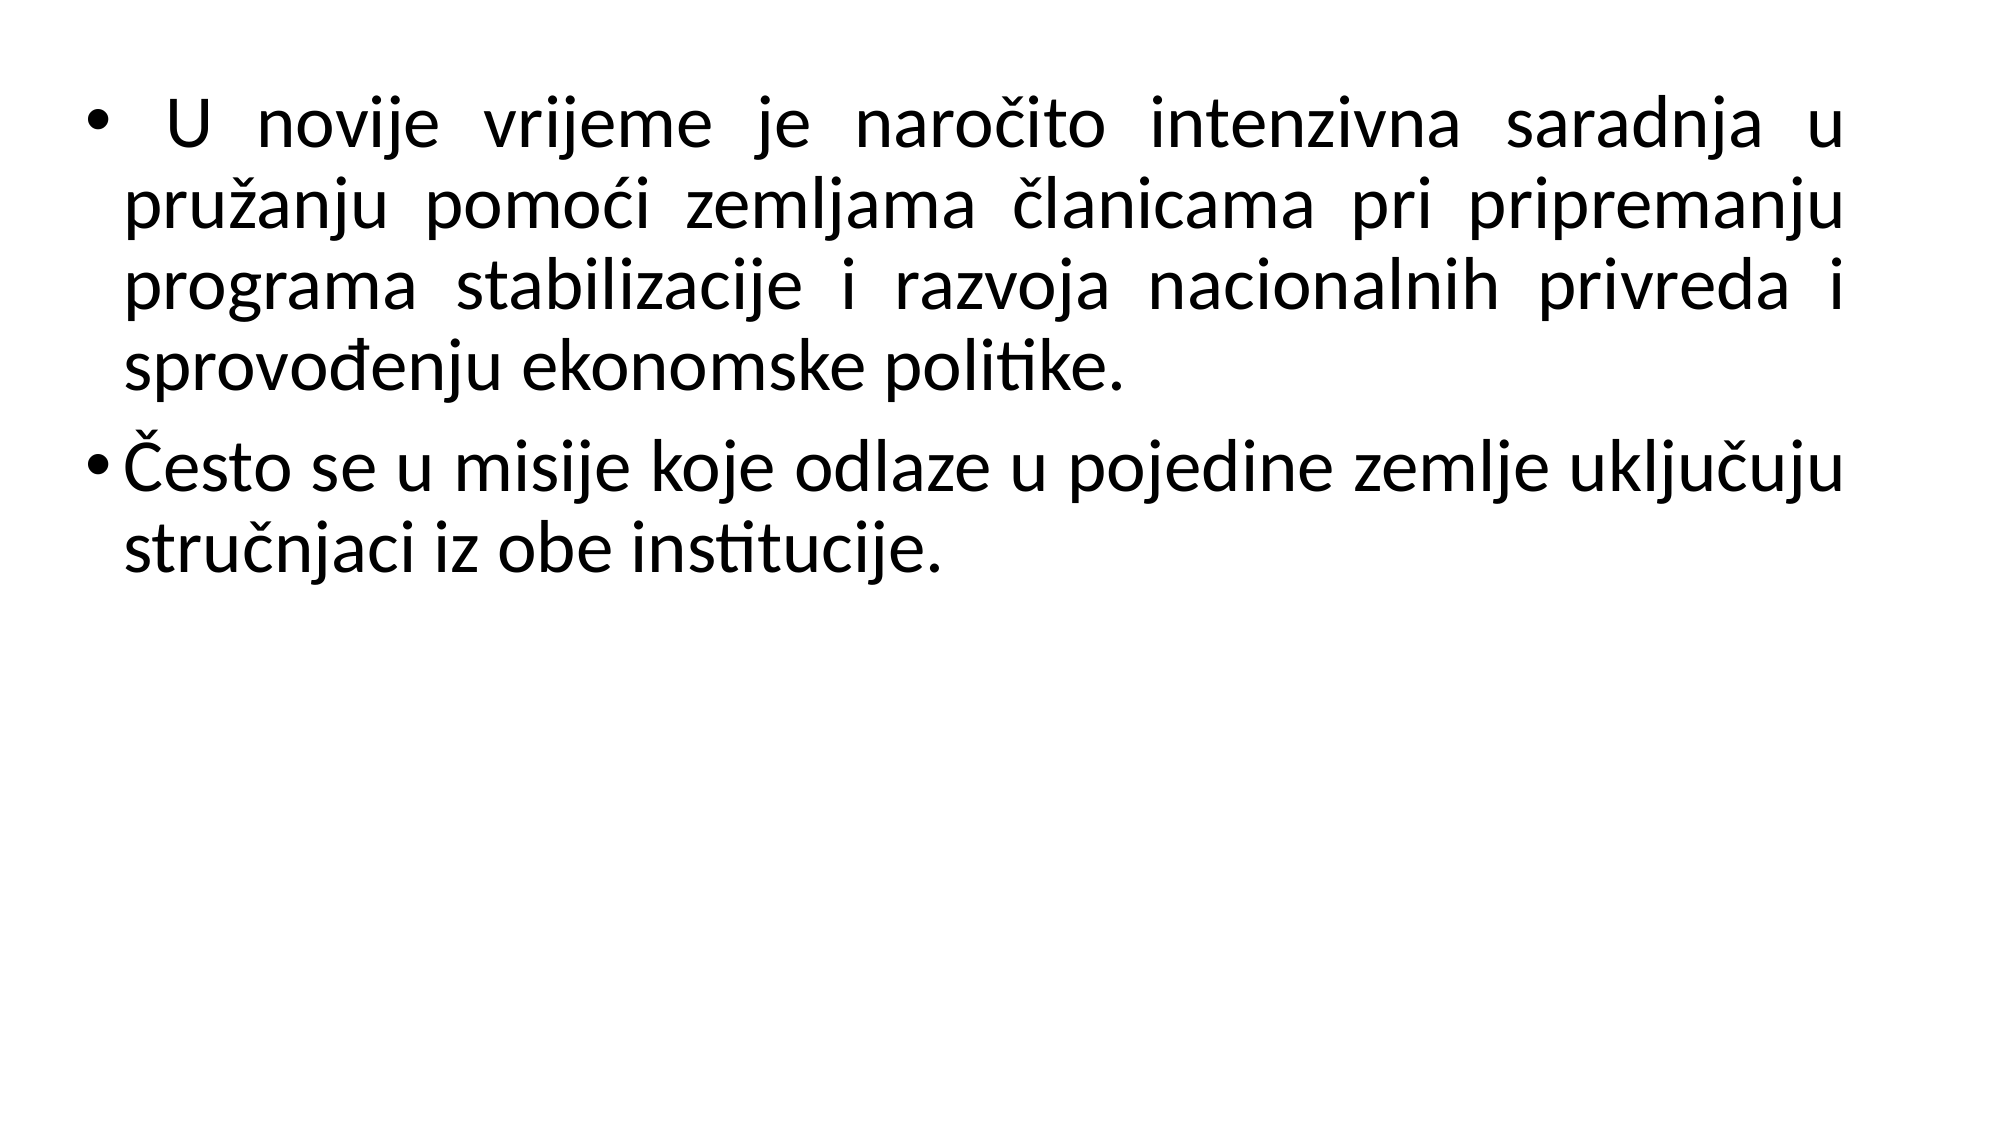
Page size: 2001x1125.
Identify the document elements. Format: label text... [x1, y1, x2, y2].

list U novije vrijeme je naročito intenzivna saradnja u pružanju pomoći zemljama članicama pri pripremanju programa stabilizacije i razvoja nacionalnih privreda i sprovođenju ekonomske politike. Često se u misije koje odlaze u pojedine zemlje uključuju stručnjaci iz obe institucije. [70, 75, 1863, 1014]
